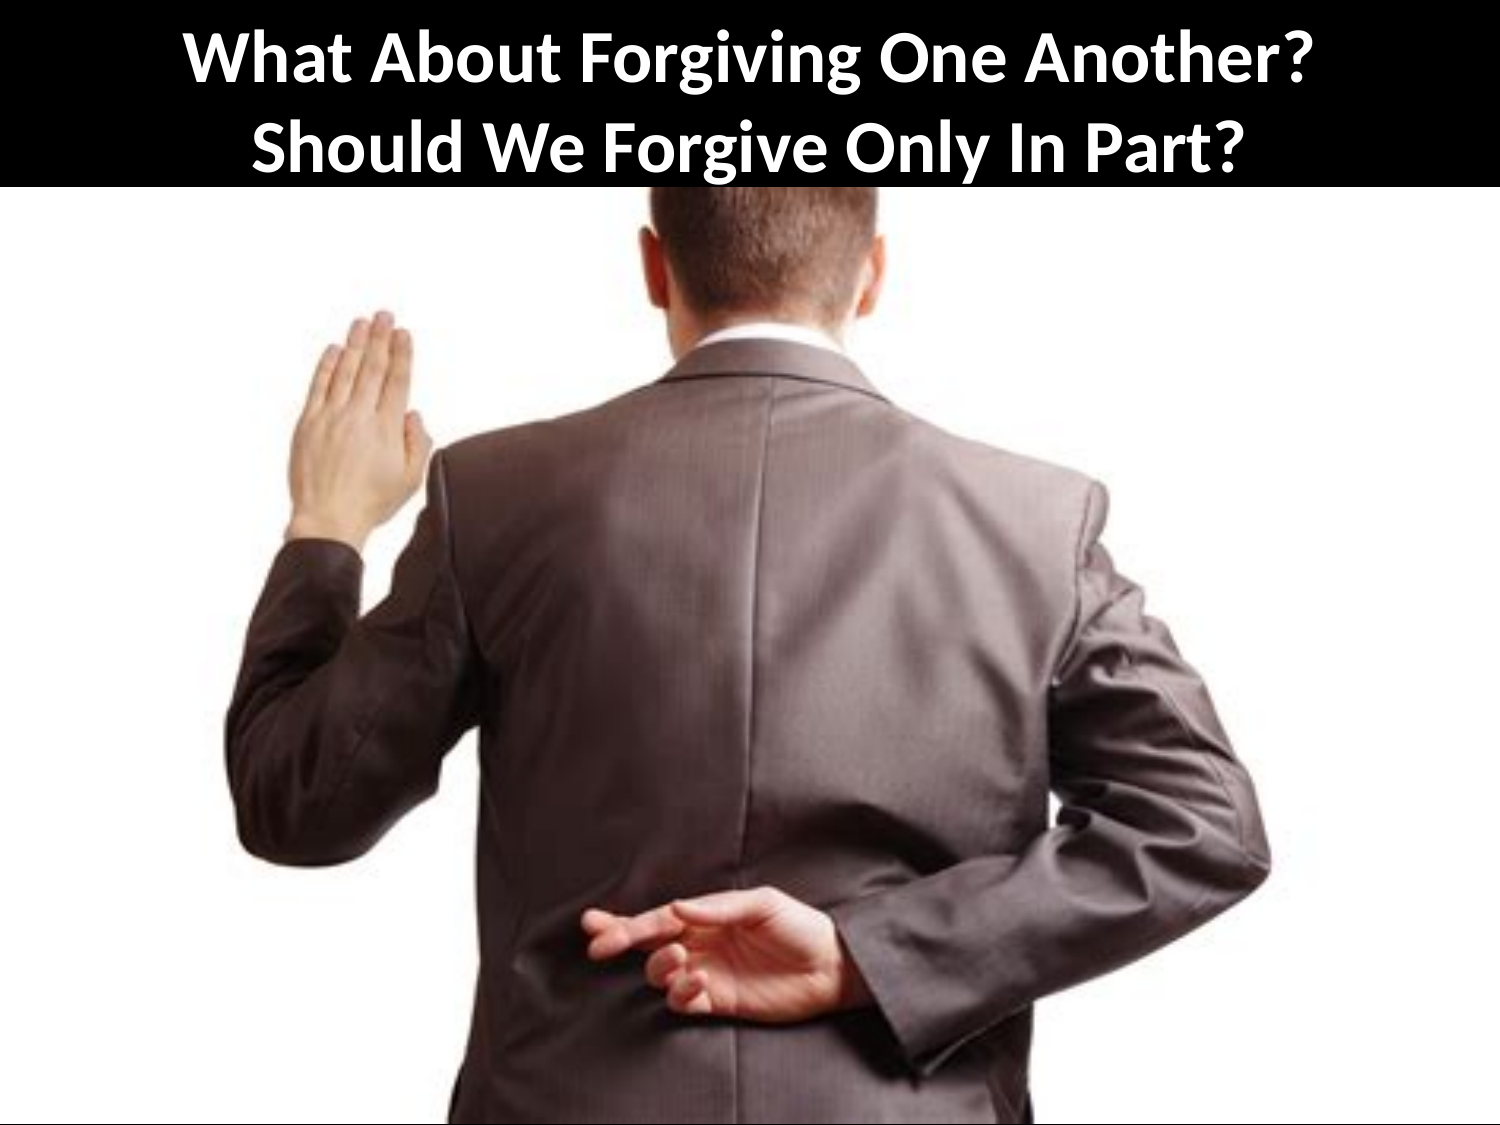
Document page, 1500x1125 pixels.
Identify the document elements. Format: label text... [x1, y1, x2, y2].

picture [0, 187, 1500, 1124]
text_box What About Forgiving One Another? Should We Forgive Only In Part? [0, 0, 1500, 187]
